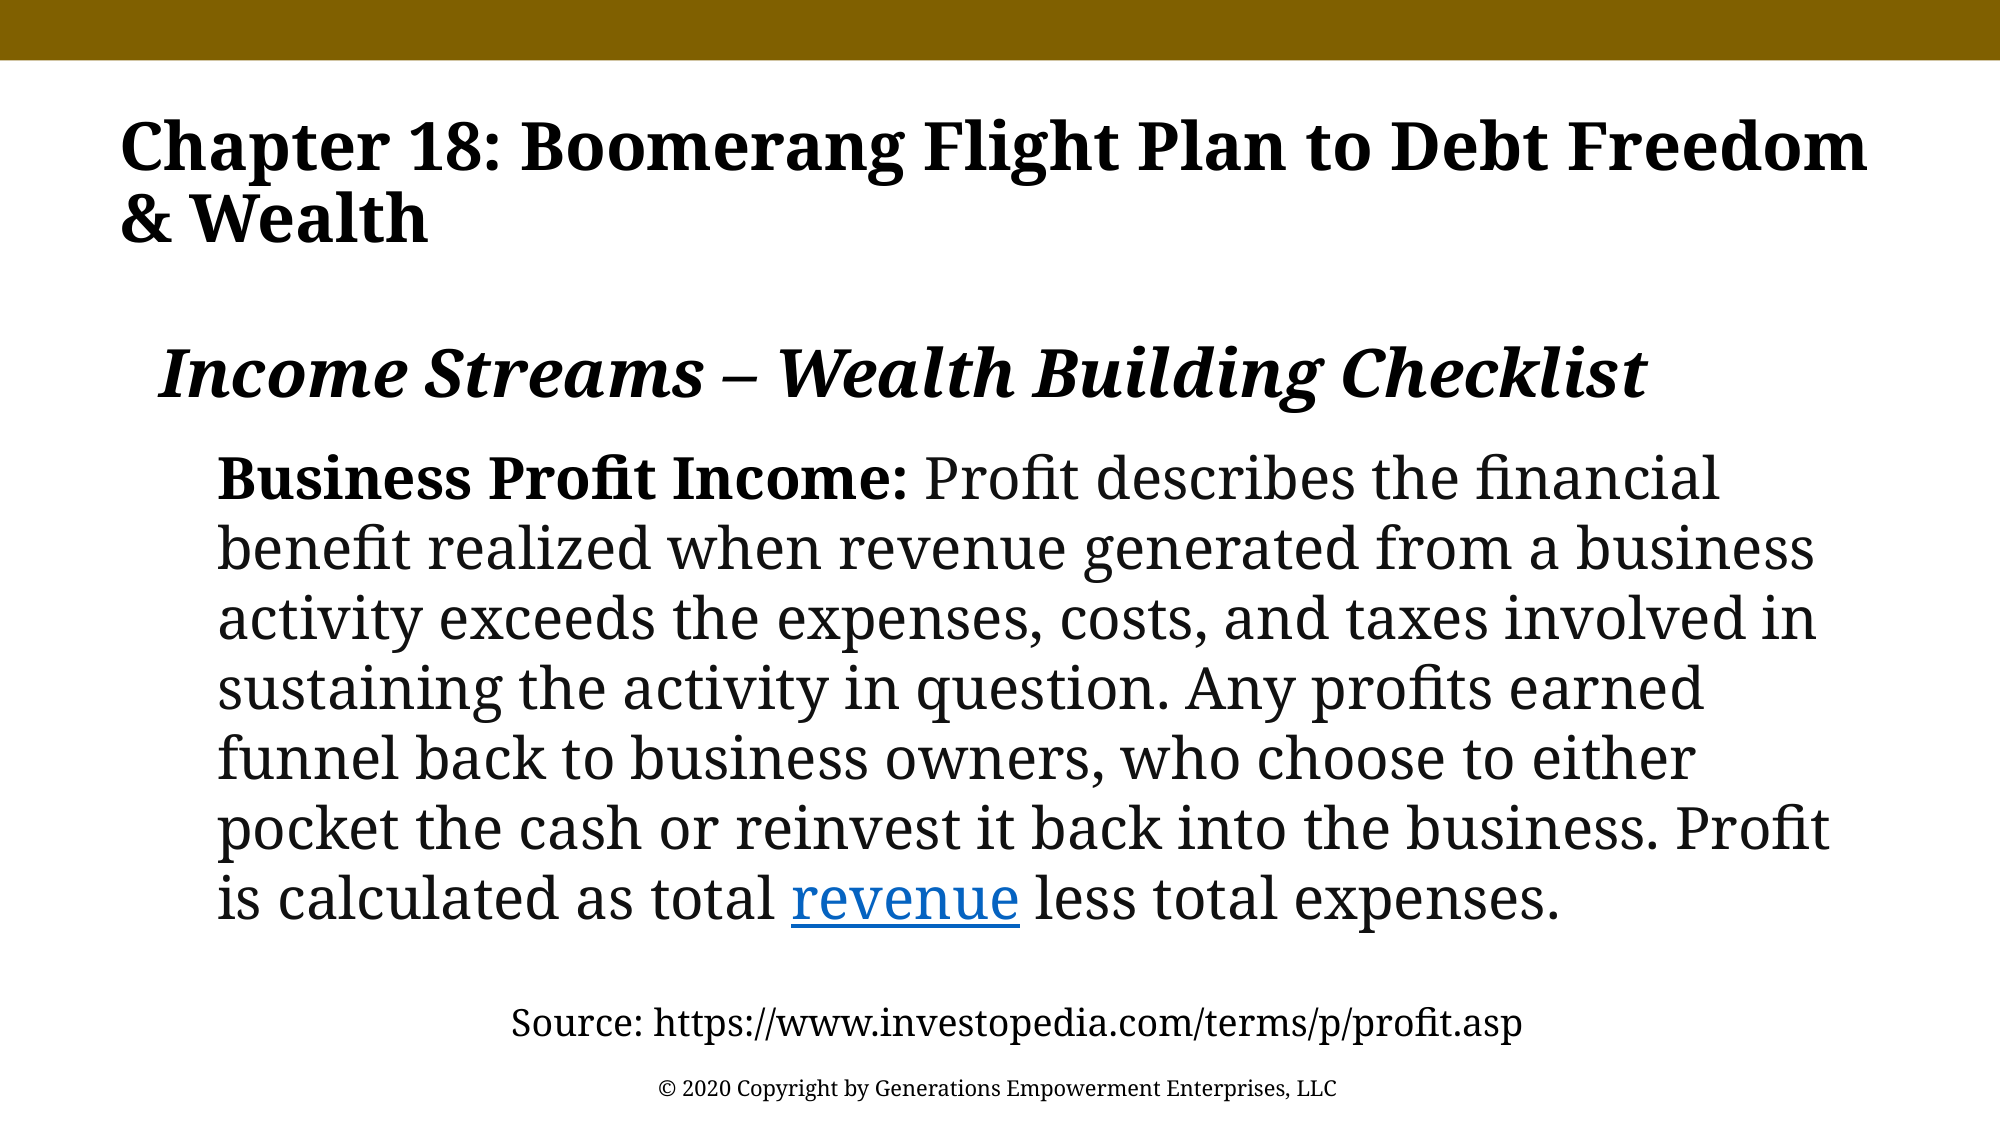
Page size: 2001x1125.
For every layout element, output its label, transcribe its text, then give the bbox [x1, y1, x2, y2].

text_box © 2020 Copyright by Generations Empowerment Enterprises, LLC [395, 1067, 1601, 1109]
text_box Income Streams – Wealth Building Checklist [144, 323, 1826, 418]
text_box Business Profit Income: Profit describes the financial benefit realized when revenue generated from a business activity exceeds the expenses, costs, and taxes involved in sustaining the activity in question. Any profits earned funnel back to business owners, who choose to either pocket the cash or reinvest it back into the business. Profit is calculated as total revenue less total expenses. [202, 433, 1849, 948]
text_box Chapter 18: Boomerang Flight Plan to Debt Freedom & Wealth [104, 119, 1899, 265]
text_box Source: https://www.investopedia.com/terms/p/profit.asp [496, 992, 1635, 1052]
text_box [0, 0, 2000, 61]
